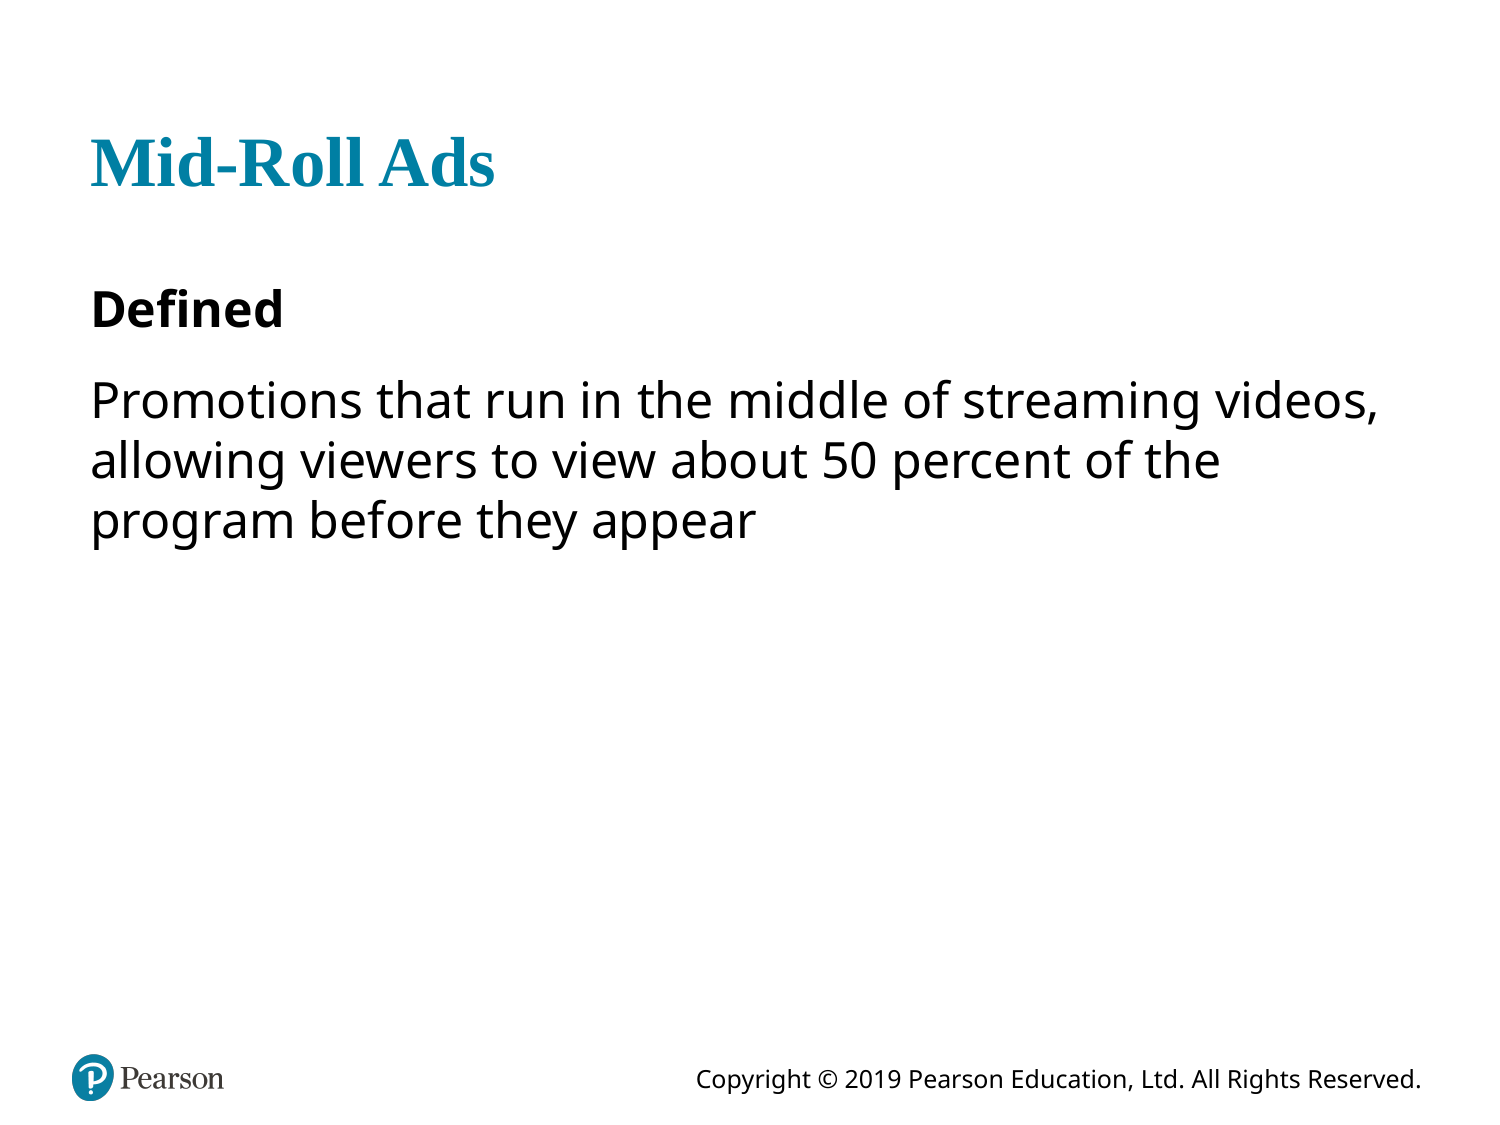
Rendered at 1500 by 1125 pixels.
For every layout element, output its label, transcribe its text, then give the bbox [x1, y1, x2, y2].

picture [72, 1054, 88, 1070]
picture [80, 1063, 106, 1088]
title Mid-Roll Ads [75, 35, 1425, 216]
list Defined Promotions that run in the middle of streaming videos, allowing viewers to view about 50 percent of the program before they appear [75, 262, 1425, 1005]
picture [98, 1054, 224, 1101]
picture [72, 1087, 83, 1101]
